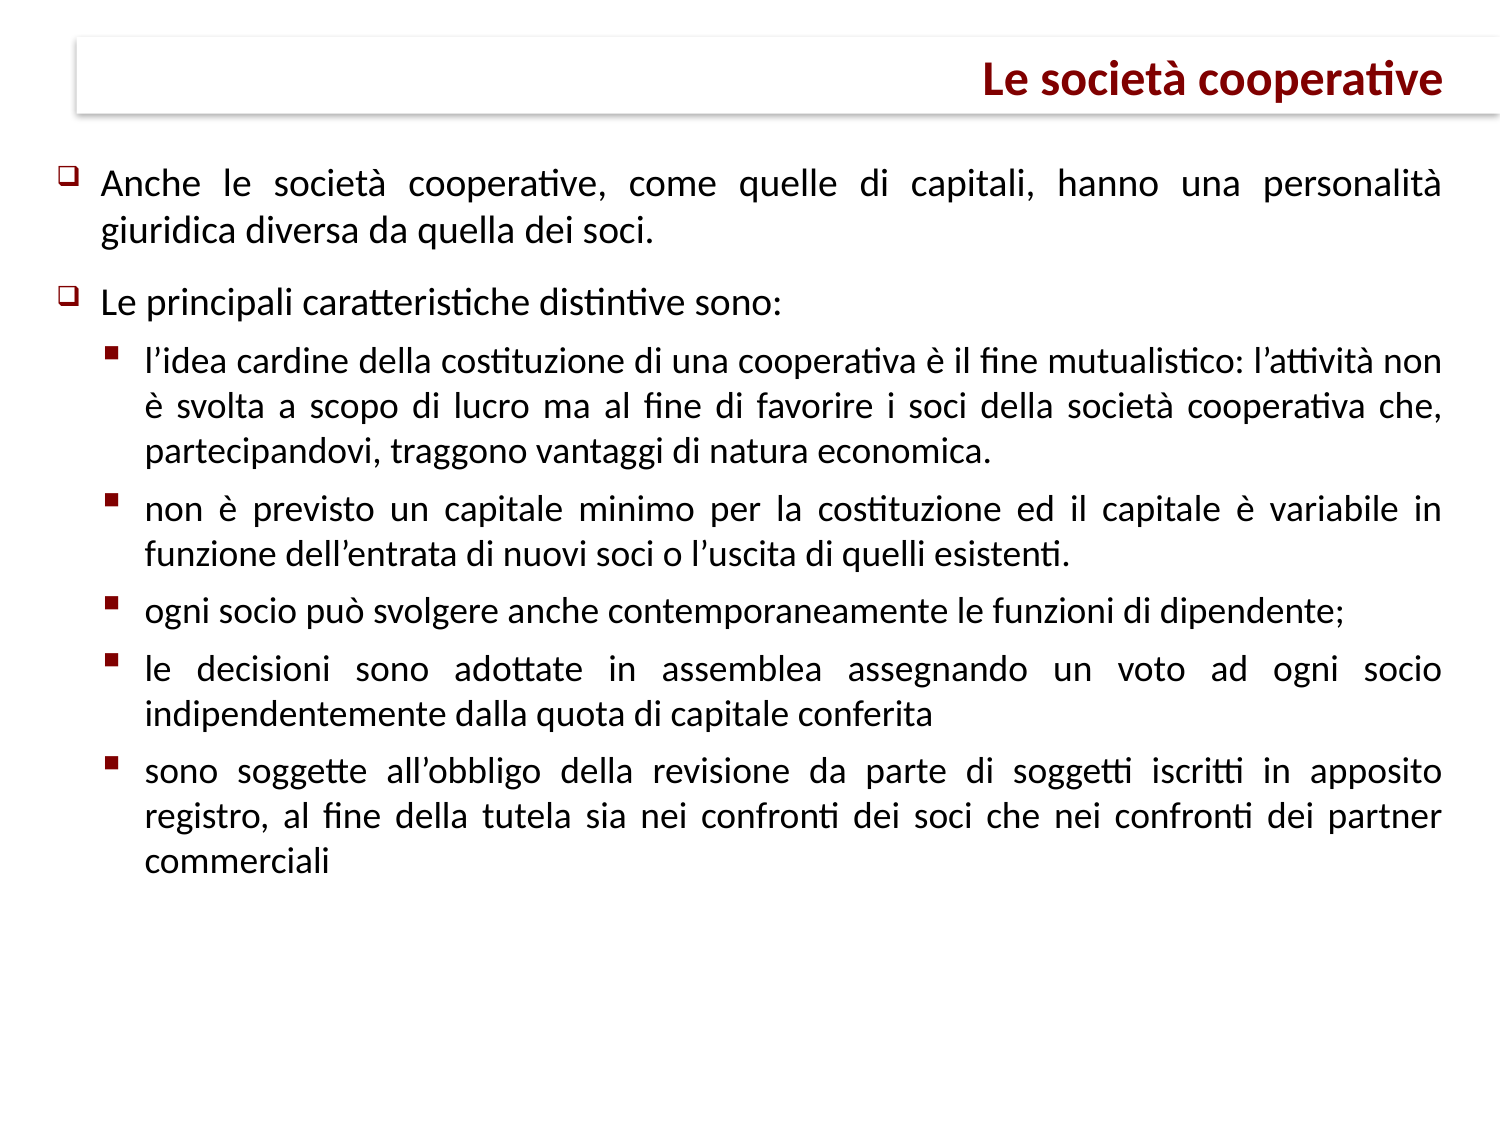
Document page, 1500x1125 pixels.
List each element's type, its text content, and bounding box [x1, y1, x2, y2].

list Anche le società cooperative, come quelle di capitali, hanno una personalità giuridica diversa da quella dei soci. Le principali caratteristiche distintive sono: l’idea cardine della costituzione di una cooperativa è il fine mutualistico: l’attività non è svolta a scopo di lucro ma al fine di favorire i soci della società cooperativa che, partecipandovi, traggono vantaggi di natura economica. non è previsto un capitale minimo per la costituzione ed il capitale è variabile in funzione dell’entrata di nuovi soci o l’uscita di quelli esistenti. ogni socio può svolgere anche contemporaneamente le funzioni di dipendente; le decisioni sono adottate in assemblea assegnando un voto ad ogni socio indipendentemente dalla quota di capitale conferita sono soggette all’obbligo della revisione da parte di soggetti iscritti in apposito registro, al fine della tutela sia nei confronti dei soci che nei confronti dei partner commerciali [41, 149, 1459, 1059]
title Le società cooperative [75, 36, 1459, 114]
